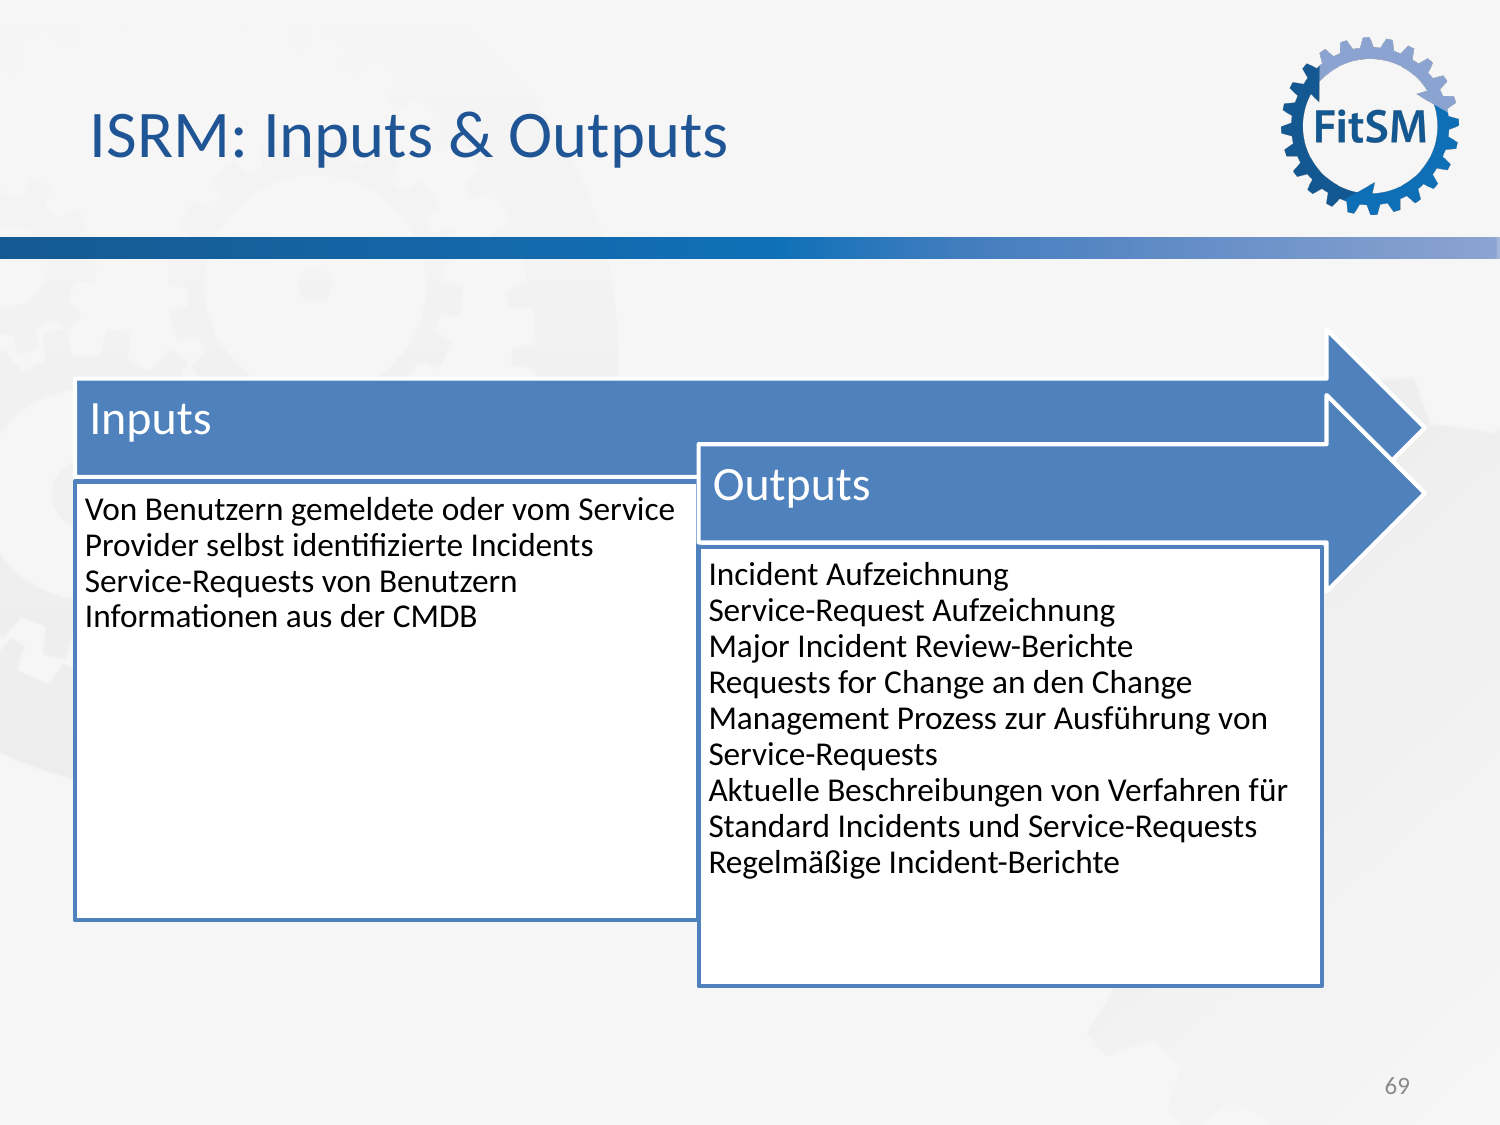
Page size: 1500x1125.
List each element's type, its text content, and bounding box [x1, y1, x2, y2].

text_box Outputs [696, 393, 1427, 594]
picture [0, 0, 1500, 1125]
text_box Incident Aufzeichnung Service-Request Aufzeichnung Major Incident Review-Berichte Requests for Change an den Change Management Prozess zur Ausführung von Service-Requests Aktuelle Beschreibungen von Verfahren für Standard Incidents und Service-Requests Regelmäßige Incident-Berichte [697, 545, 1324, 988]
text_box Inputs [72, 327, 1428, 479]
text_box Von Benutzern gemeldete oder vom Service Provider selbst identifizierte Incidents Service-Requests von Benutzern Informationen aus der CMDB [73, 479, 697, 922]
text_box <Foliennummer> [1074, 1054, 1425, 1115]
text_box ISRM: Inputs & Outputs [74, 45, 1282, 217]
